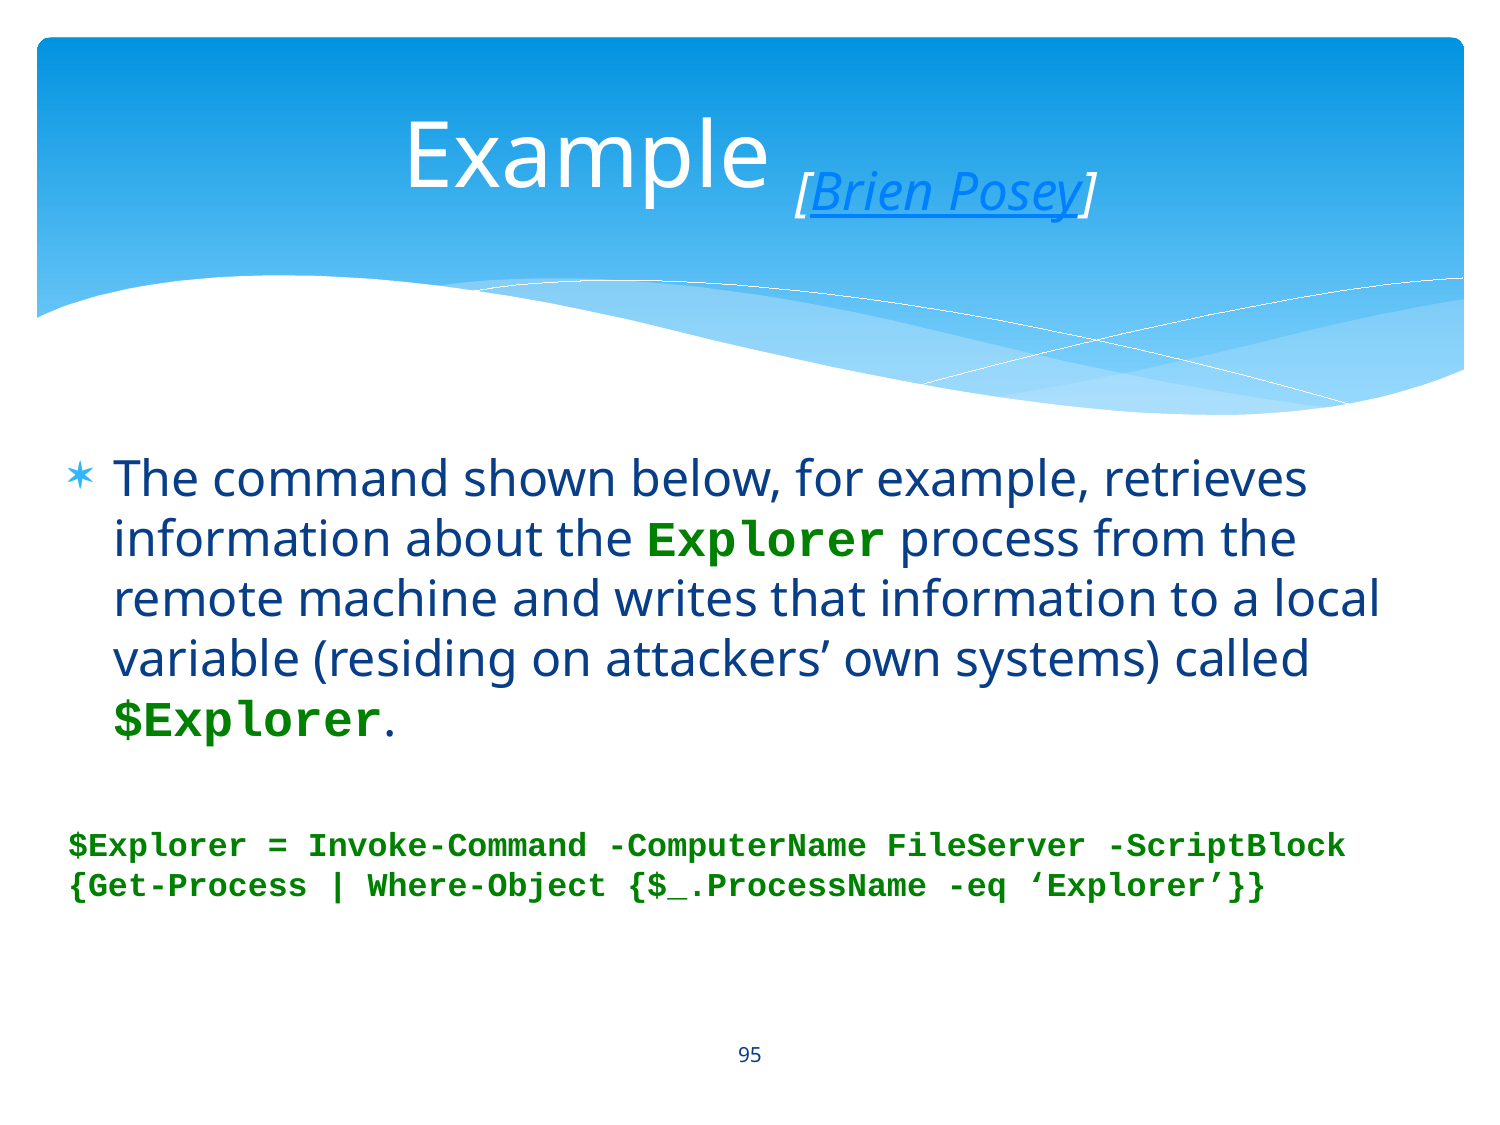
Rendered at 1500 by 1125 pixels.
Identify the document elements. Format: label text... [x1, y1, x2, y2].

list The command shown below, for example, retrieves information about the Explorer process from the remote machine and writes that information to a local variable (residing on attackers’ own systems) called $Explorer. $Explorer = Invoke-Command -ComputerName FileServer -ScriptBlock {Get-Process | Where-Object {$_.ProcessName -eq ‘Explorer’}} [53, 438, 1447, 1005]
title Example [Brien Posey] [75, 55, 1425, 261]
slide_number 95 [654, 1025, 846, 1086]
